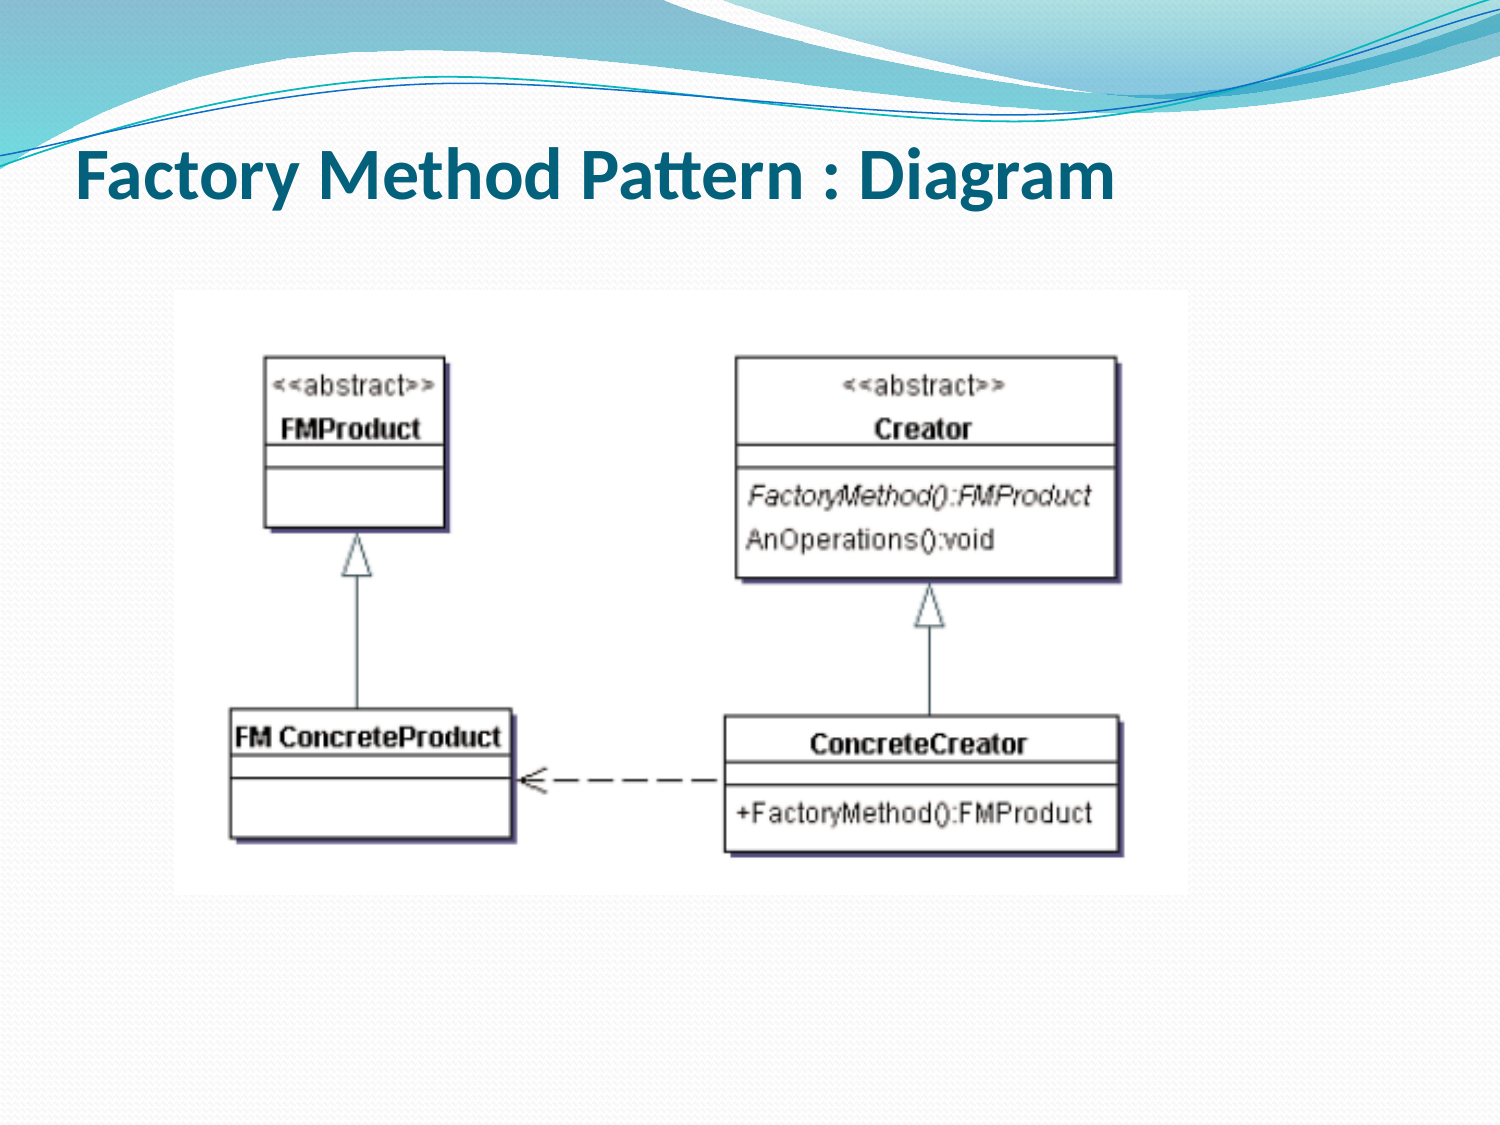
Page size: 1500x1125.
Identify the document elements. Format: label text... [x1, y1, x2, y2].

title Factory Method Pattern : Diagram [75, 115, 1425, 303]
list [174, 290, 1188, 895]
